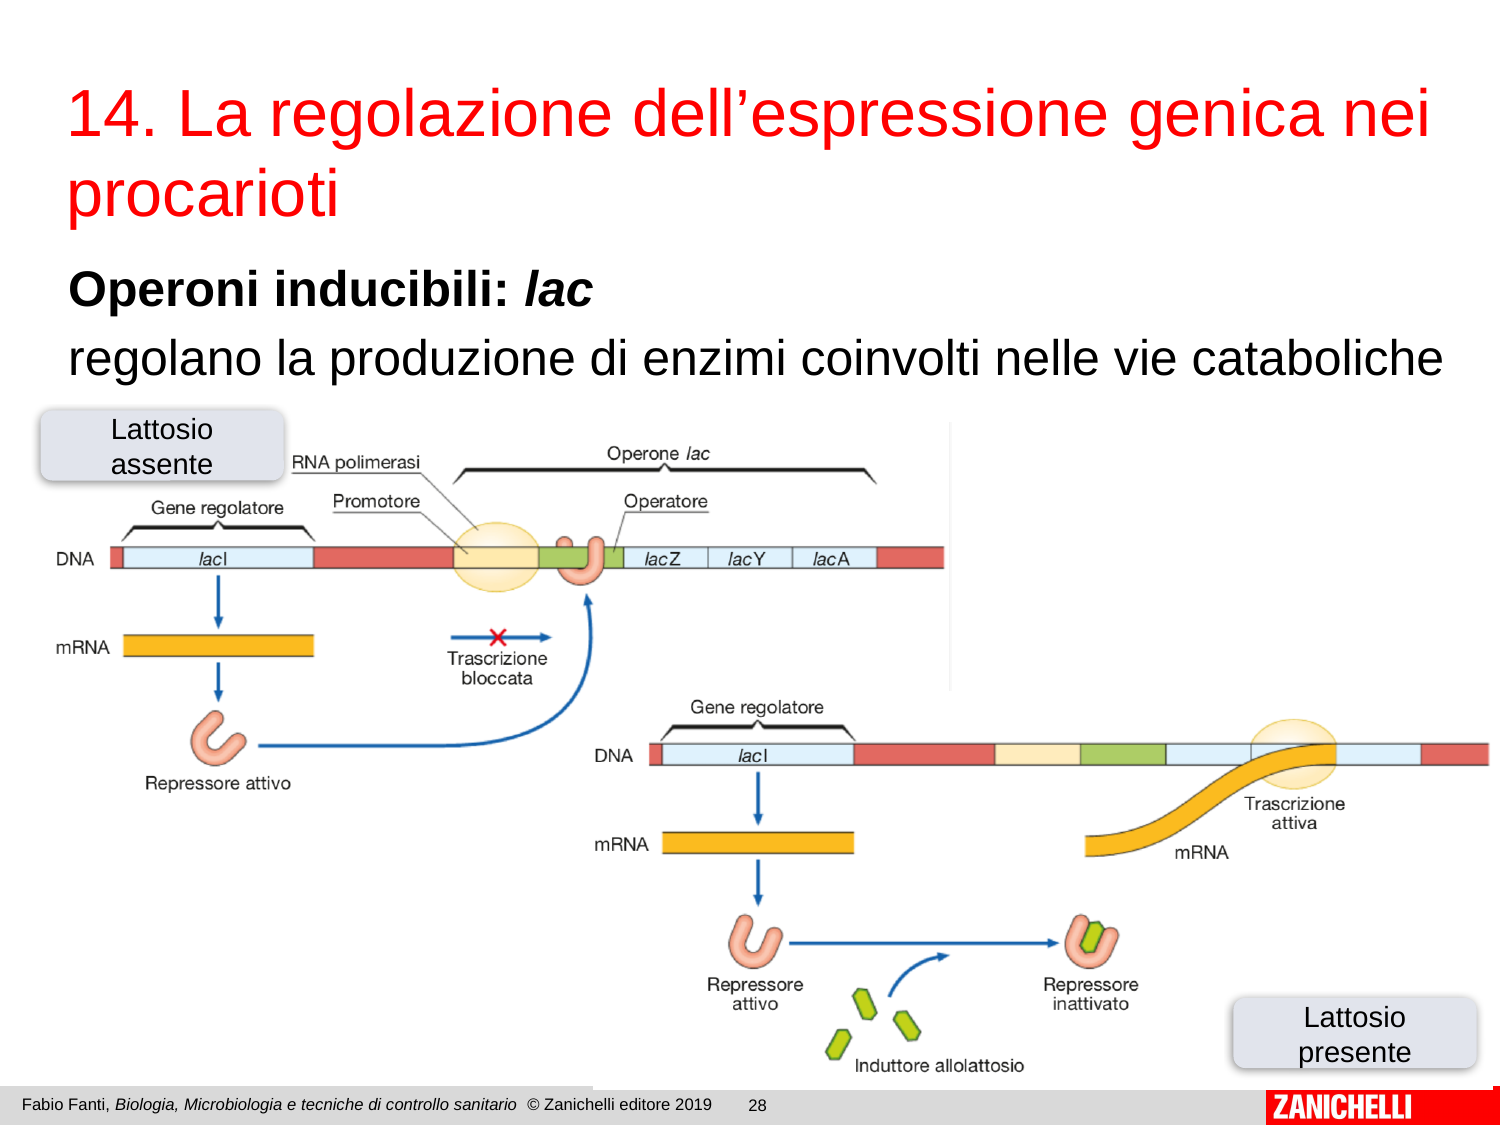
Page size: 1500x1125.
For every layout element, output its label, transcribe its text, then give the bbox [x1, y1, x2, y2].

text_box 14. La regolazione dell’espressione genica nei procarioti [53, 62, 1500, 208]
text_box Lattosio assente [40, 410, 284, 480]
picture [52, 422, 1500, 1125]
text_box Operoni inducibili: lac regolano la produzione di enzimi coinvolti nelle vie cataboliche [53, 232, 1488, 398]
